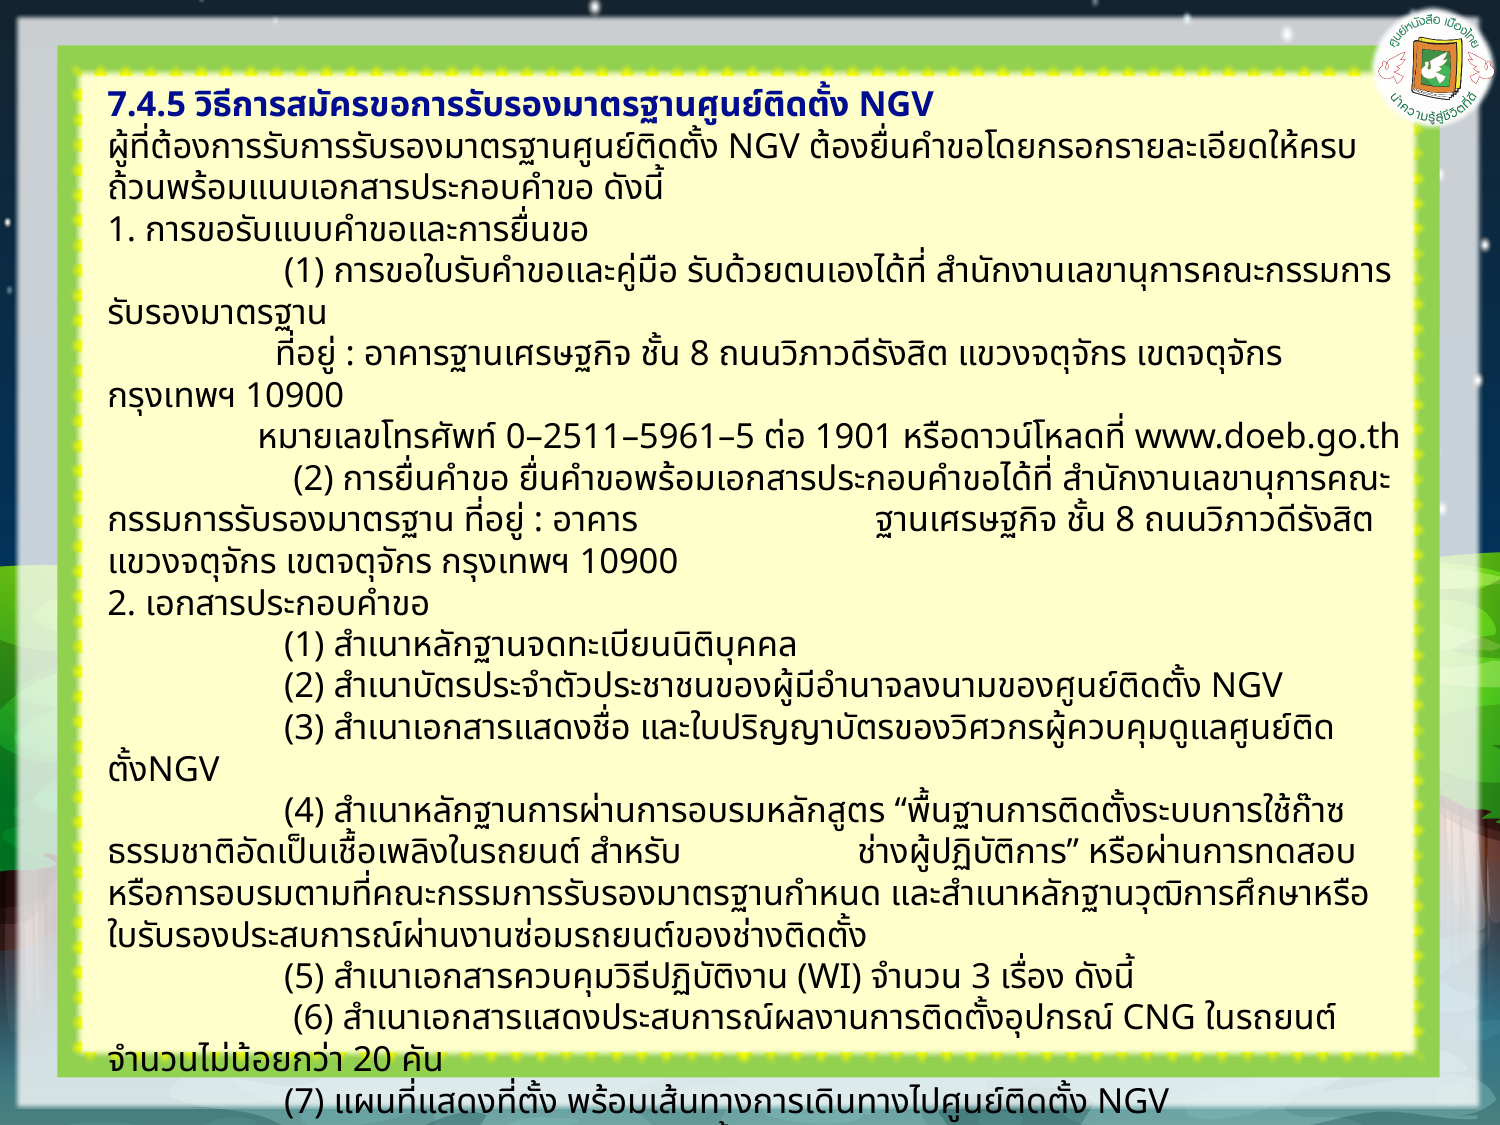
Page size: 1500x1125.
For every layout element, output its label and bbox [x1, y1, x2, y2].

text_box [20, 20, 1478, 1103]
text_box [1368, 4, 1500, 131]
text_box [57, 45, 1440, 1078]
picture [0, 0, 1500, 1125]
